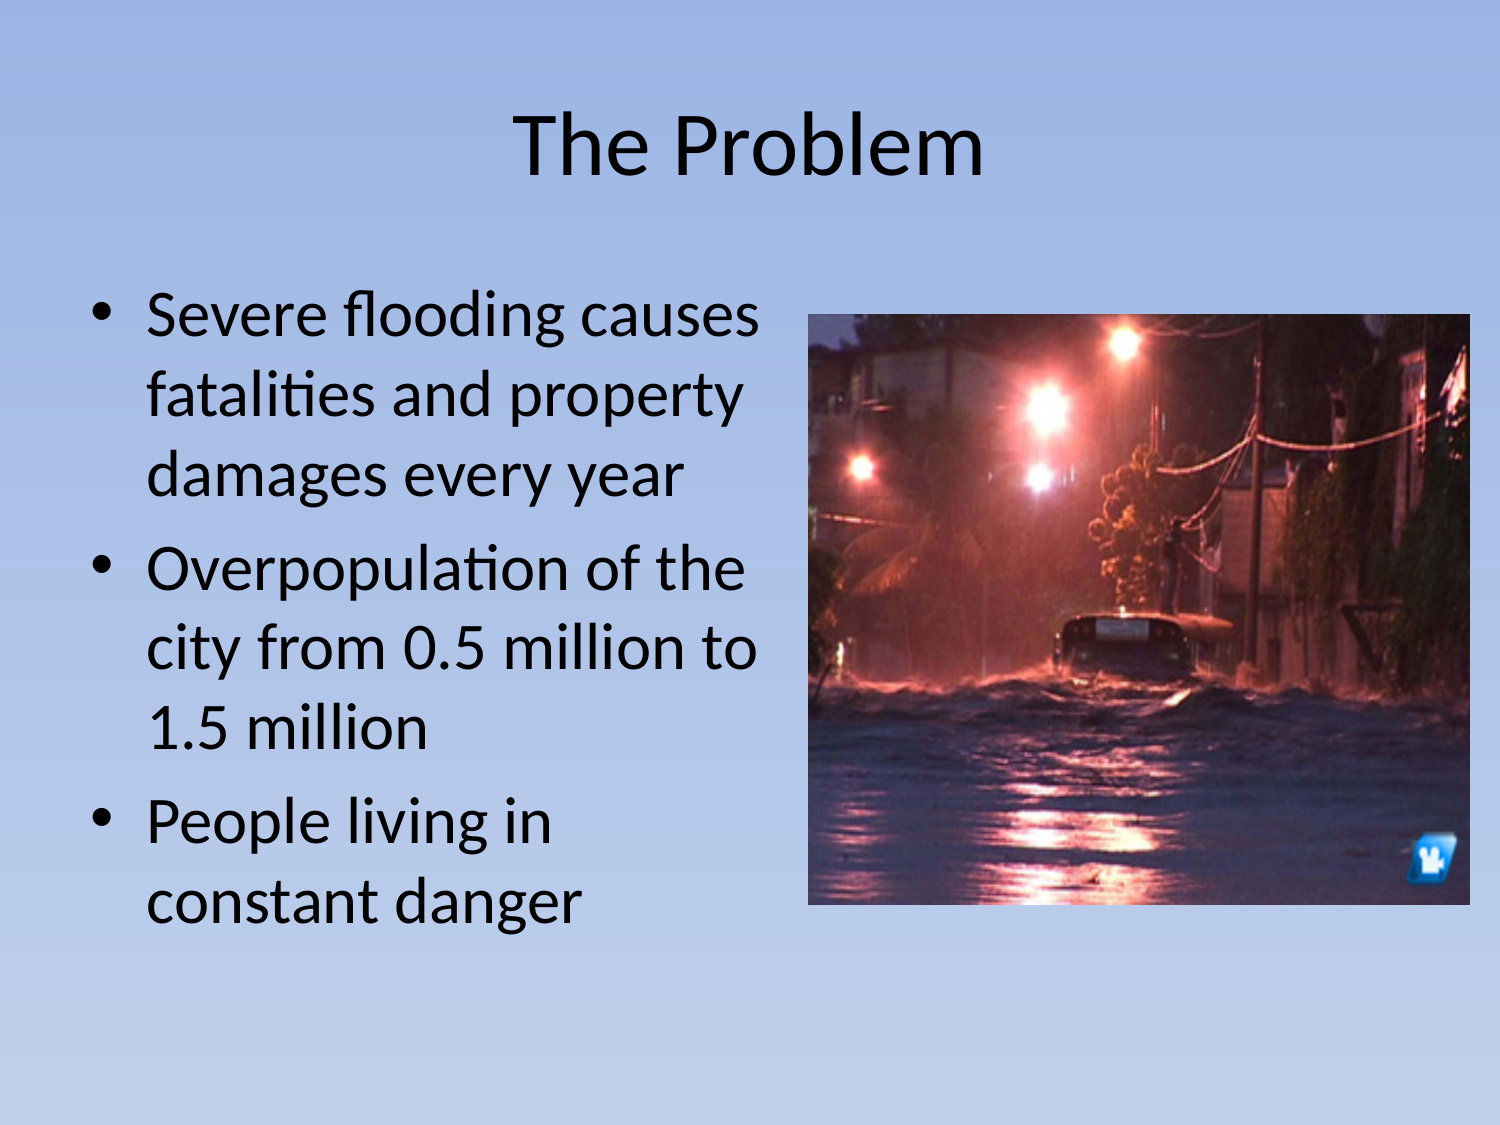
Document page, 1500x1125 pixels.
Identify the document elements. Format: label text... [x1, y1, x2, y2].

picture [808, 314, 1470, 906]
list Severe flooding causes fatalities and property damages every year Overpopulation of the city from 0.5 million to 1.5 million People living in constant danger [75, 262, 798, 1005]
title The Problem [75, 45, 1425, 233]
